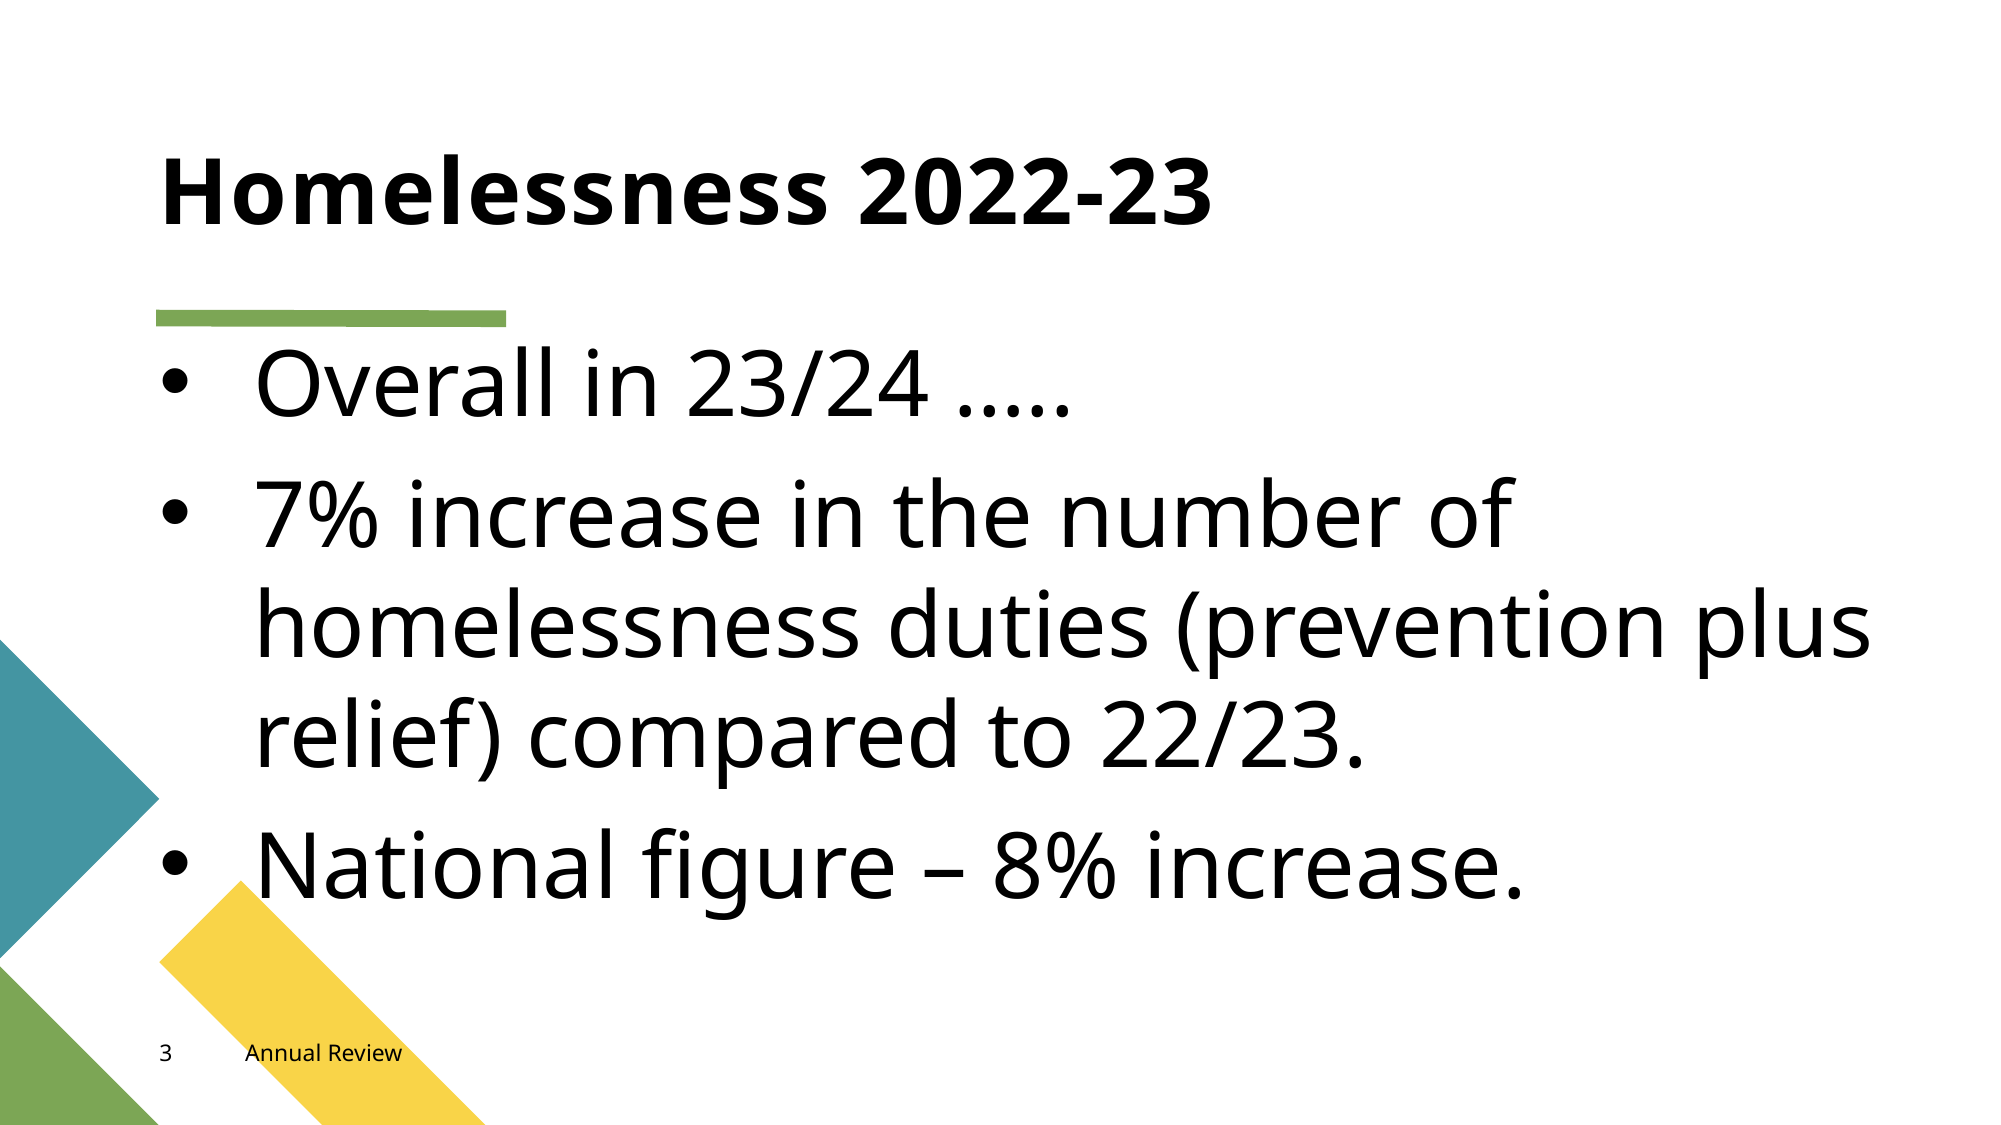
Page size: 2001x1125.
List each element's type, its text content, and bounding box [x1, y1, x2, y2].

title Homelessness 2022-23 [158, 144, 1279, 245]
slide_number 3 [159, 1038, 246, 1080]
footer Annual Review [246, 1038, 491, 1080]
list Overall in 23/24 ….. 7% increase in the number of homelessness duties (prevention plus relief) compared to 22/23. National figure – 8% increase. [159, 324, 1962, 1002]
